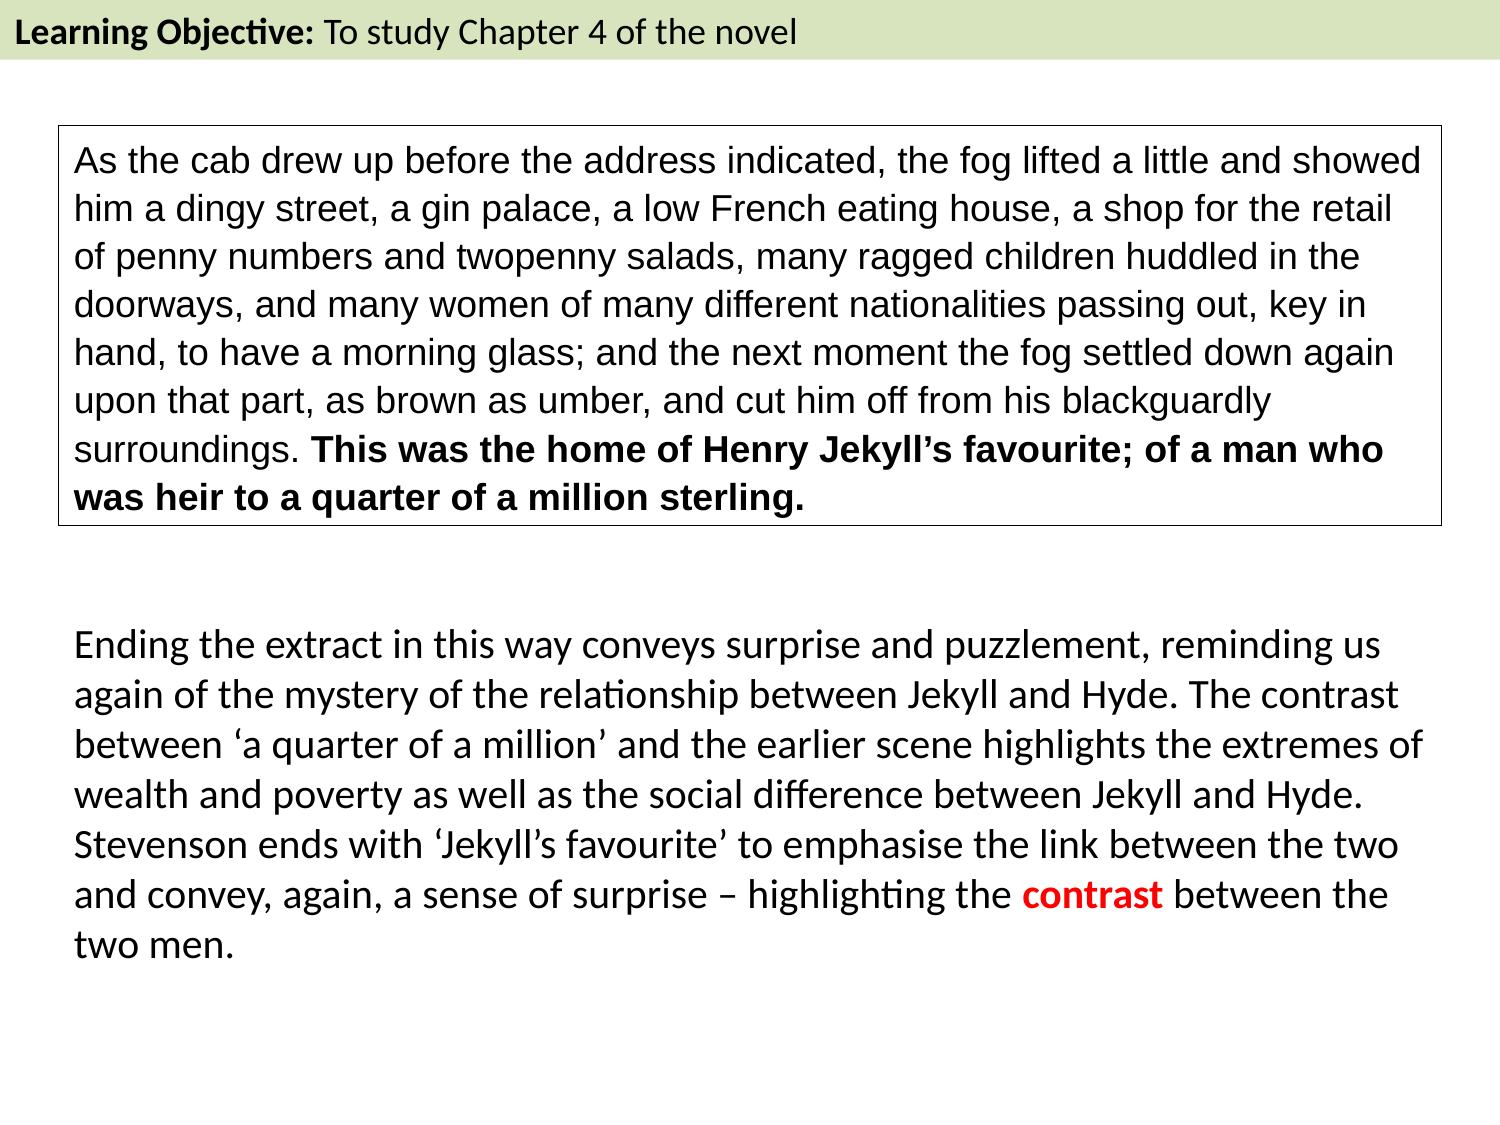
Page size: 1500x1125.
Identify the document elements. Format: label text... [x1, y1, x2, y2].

text_box As the cab drew up before the address indicated, the fog lifted a little and showed him a dingy street, a gin palace, a low French eating house, a shop for the retail of penny numbers and twopenny salads, many ragged children huddled in the doorways, and many women of many different nationalities passing out, key in hand, to have a morning glass; and the next moment the fog settled down again upon that part, as brown as umber, and cut him off from his blackguardly surroundings. This was the home of Henry Jekyll’s favourite; of a man who was heir to a quarter of a million sterling. [58, 125, 1442, 526]
text_box Learning Objective: To study Chapter 4 of the novel [0, 0, 1500, 60]
text_box Ending the extract in this way conveys surprise and puzzlement, reminding us again of the mystery of the relationship between Jekyll and Hyde. The contrast between ‘a quarter of a million’ and the earlier scene highlights the extremes of wealth and poverty as well as the social difference between Jekyll and Hyde. Stevenson ends with ‘Jekyll’s favourite’ to emphasise the link between the two and convey, again, a sense of surprise – highlighting the contrast between the two men. [58, 609, 1442, 975]
